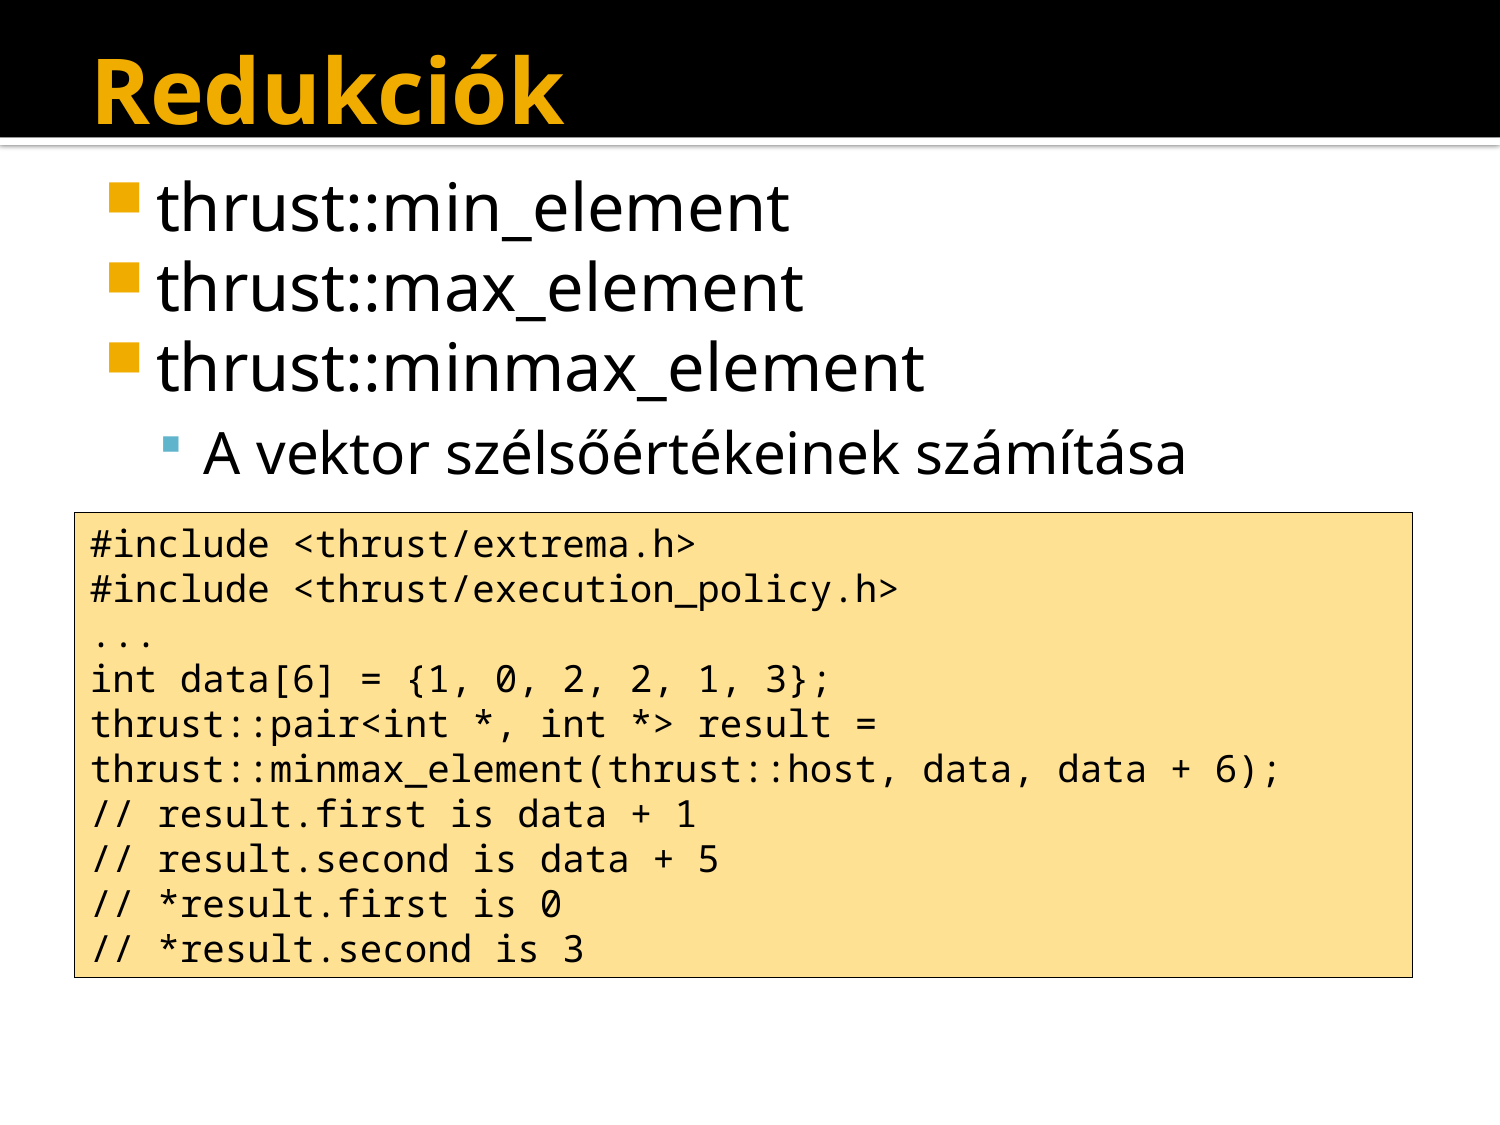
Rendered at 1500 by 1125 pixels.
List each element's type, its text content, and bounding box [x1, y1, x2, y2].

title Redukciók [75, 25, 1425, 149]
text_box #include <thrust/extrema.h> #include <thrust/execution_policy.h> ... int data[6] = {1, 0, 2, 2, 1, 3}; thrust::pair<int *, int *> result = thrust::minmax_element(thrust::host, data, data + 6); // result.first is data + 1 // result.second is data + 5 // *result.first is 0 // *result.second is 3 [74, 512, 1413, 978]
list thrust::min_element thrust::max_element thrust::minmax_element A vektor szélsőértékeinek számítása [75, 149, 1425, 1050]
